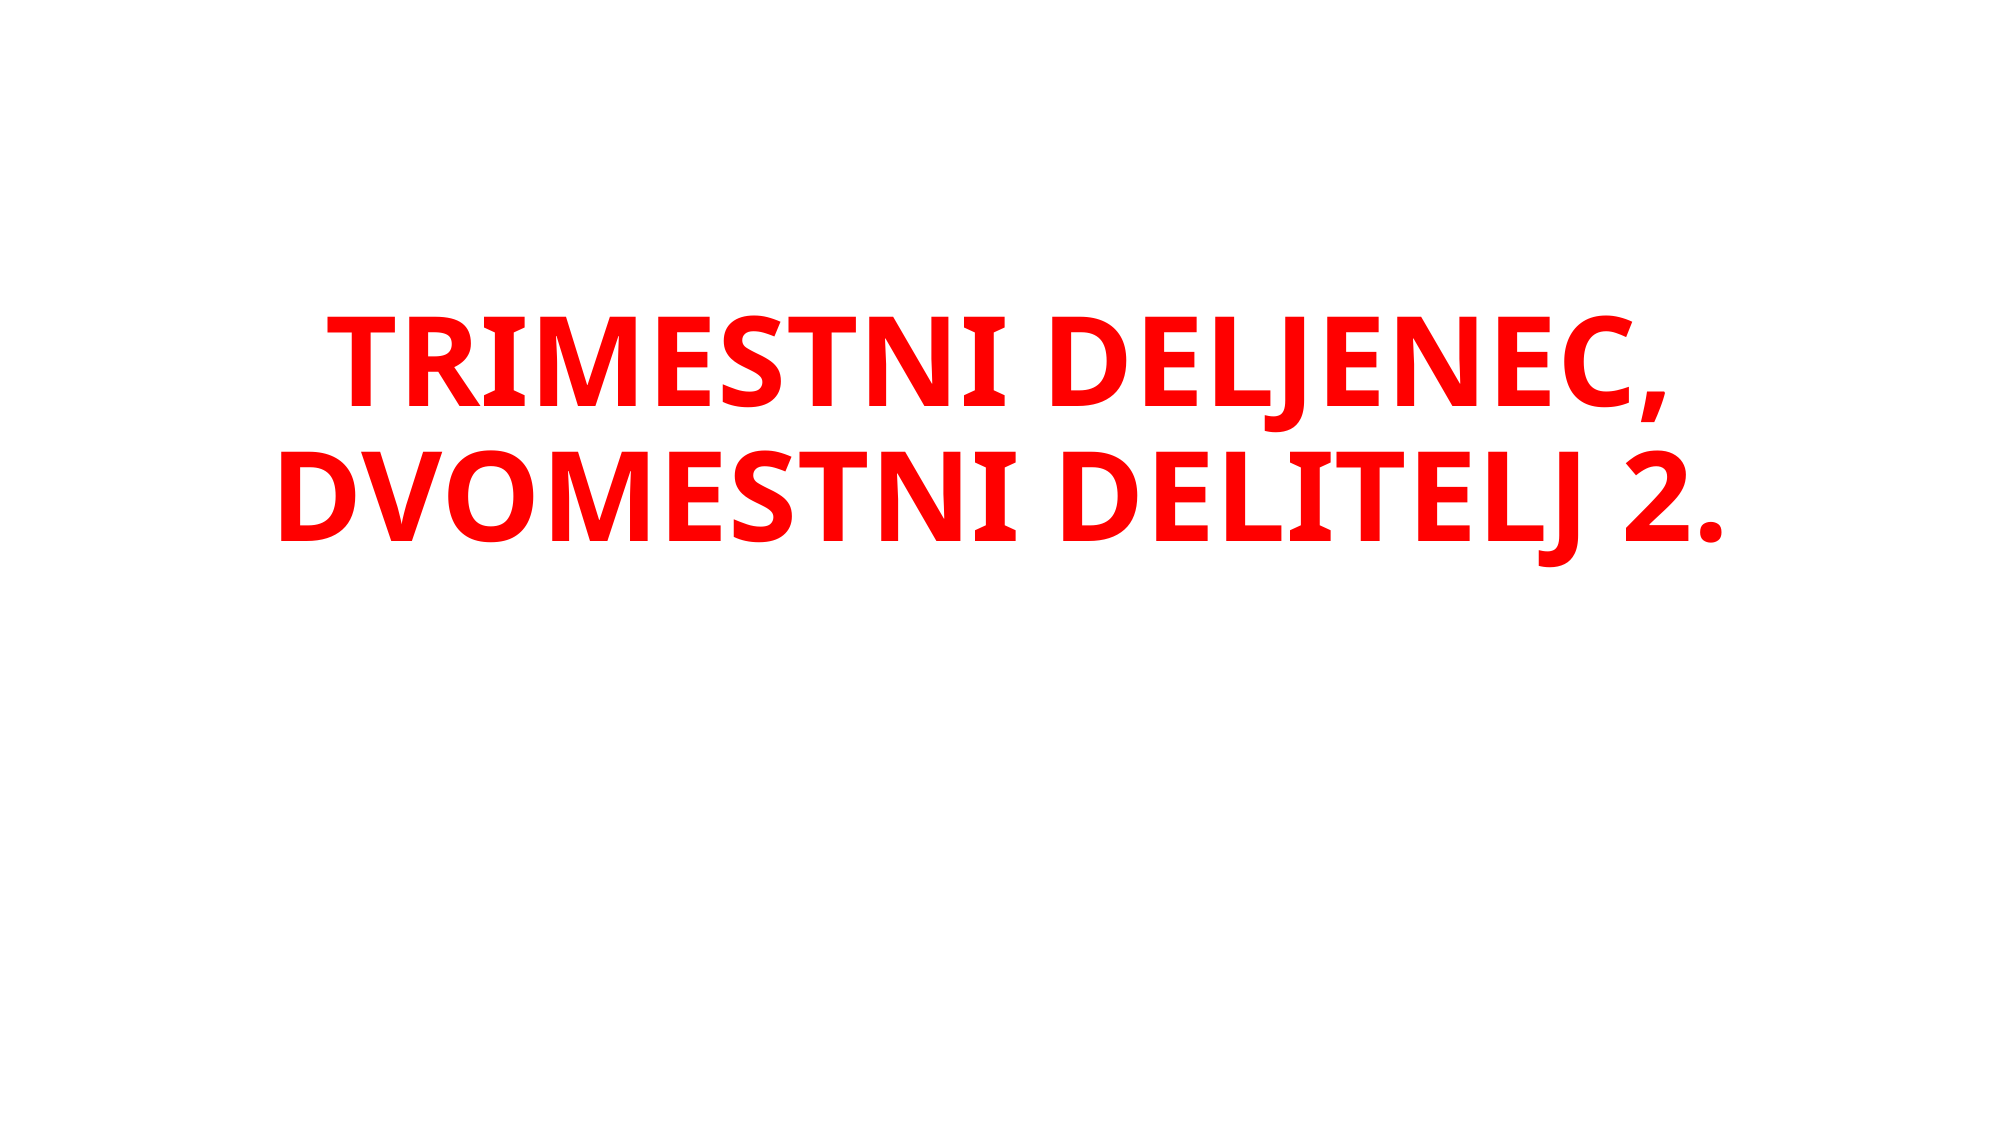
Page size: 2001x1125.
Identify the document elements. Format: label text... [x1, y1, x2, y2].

title TRIMESTNI DELJENEC, DVOMESTNI DELITELJ 2. [249, 184, 1750, 576]
